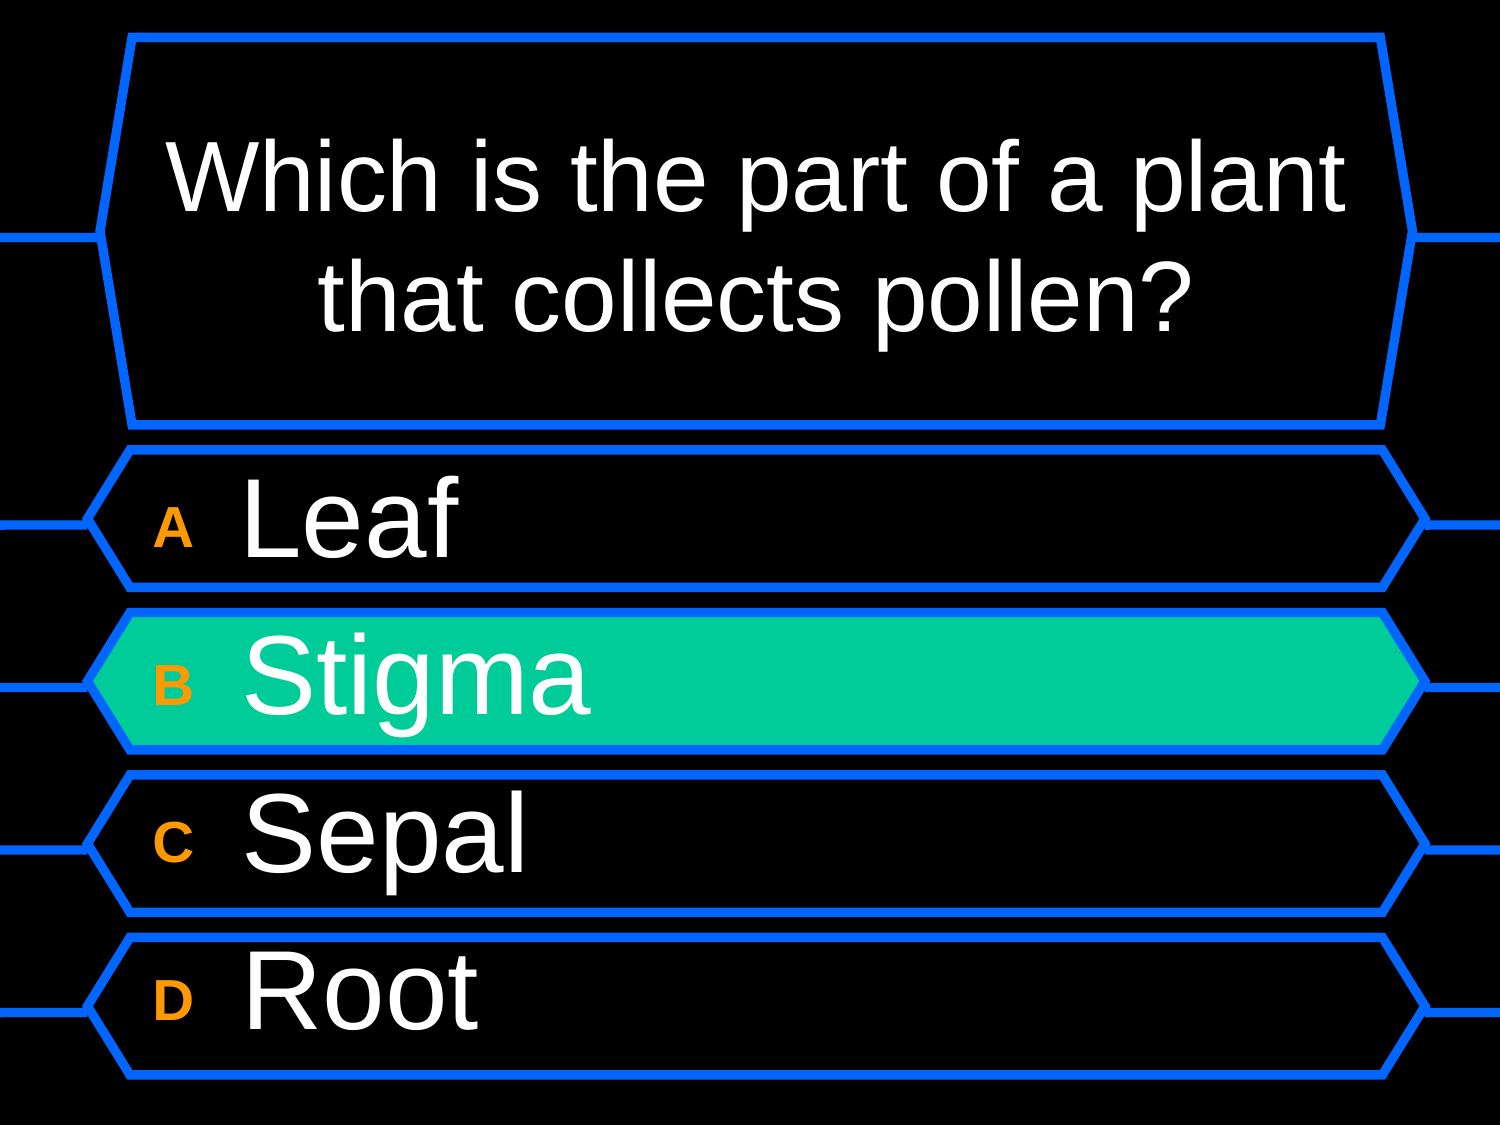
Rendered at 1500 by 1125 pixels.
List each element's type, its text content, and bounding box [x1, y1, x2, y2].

text_box [1388, 946, 1425, 1066]
text_box [87, 449, 137, 588]
title Which is the part of a plant that collects pollen? [125, 62, 1388, 400]
text_box [127, 37, 1385, 62]
list A Leaf B Stigma C Sepal D Root [137, 437, 1388, 1088]
text_box [87, 774, 137, 913]
text_box [1388, 83, 1413, 379]
text_box [1388, 783, 1425, 904]
text_box [87, 937, 137, 1075]
text_box [99, 80, 125, 383]
text_box [1388, 621, 1425, 741]
text_box [87, 612, 137, 750]
text_box [127, 400, 1385, 425]
text_box [1388, 458, 1425, 579]
